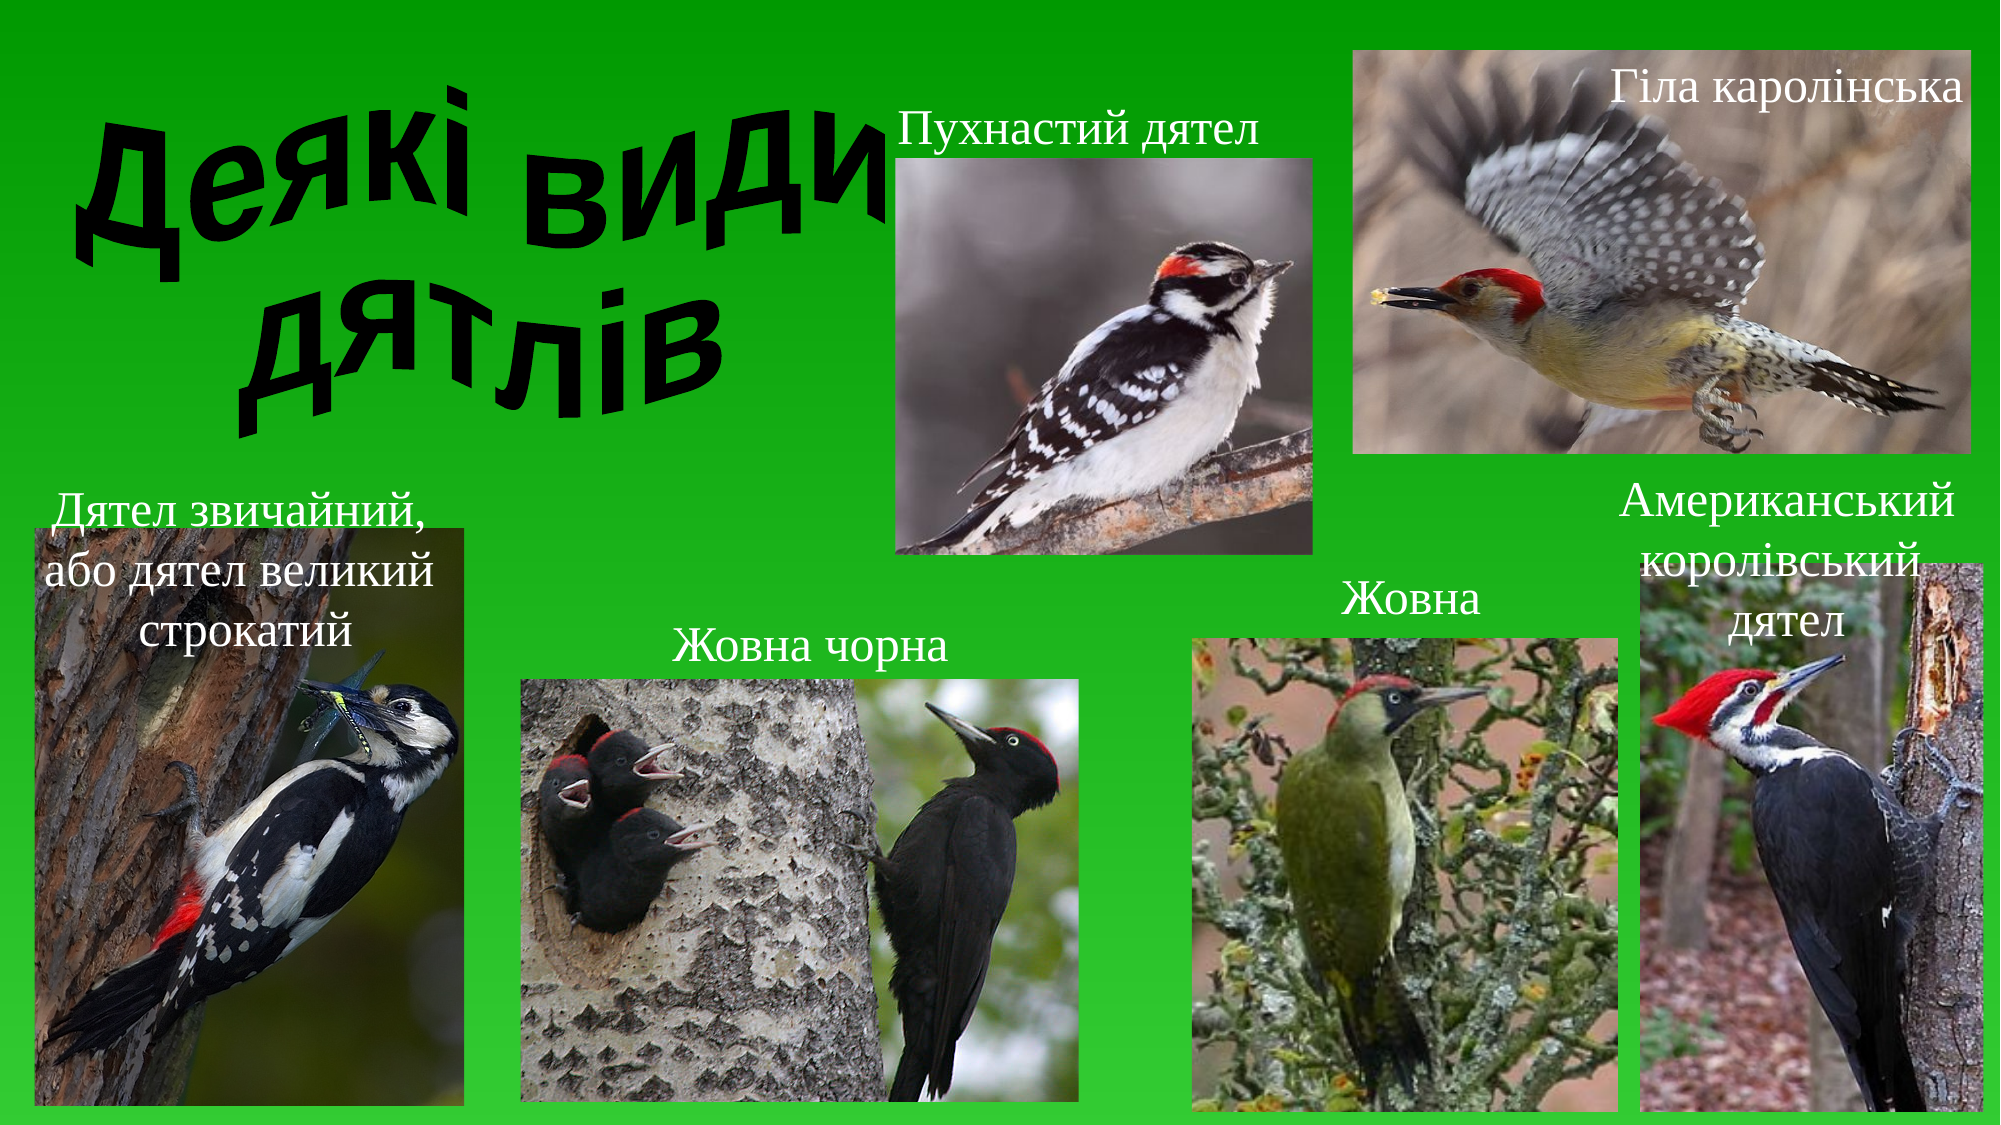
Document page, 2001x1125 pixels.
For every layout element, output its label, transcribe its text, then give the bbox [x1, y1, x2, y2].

picture [1191, 638, 1618, 1112]
text_box Жовна чорна [657, 603, 964, 679]
text_box Пухнастий дятел [882, 87, 1275, 163]
picture [520, 679, 1079, 1102]
text_box Гіла каролінська [1595, 44, 1979, 120]
picture [895, 158, 1313, 555]
text_box Американський королівський дятел [1602, 458, 1972, 654]
picture [1352, 50, 1972, 454]
text_box Дятел звичайний, або дятел великий строкатий [29, 469, 462, 665]
picture [1640, 563, 1984, 1112]
picture [34, 528, 465, 1106]
text_box Жовна [1326, 557, 1497, 632]
